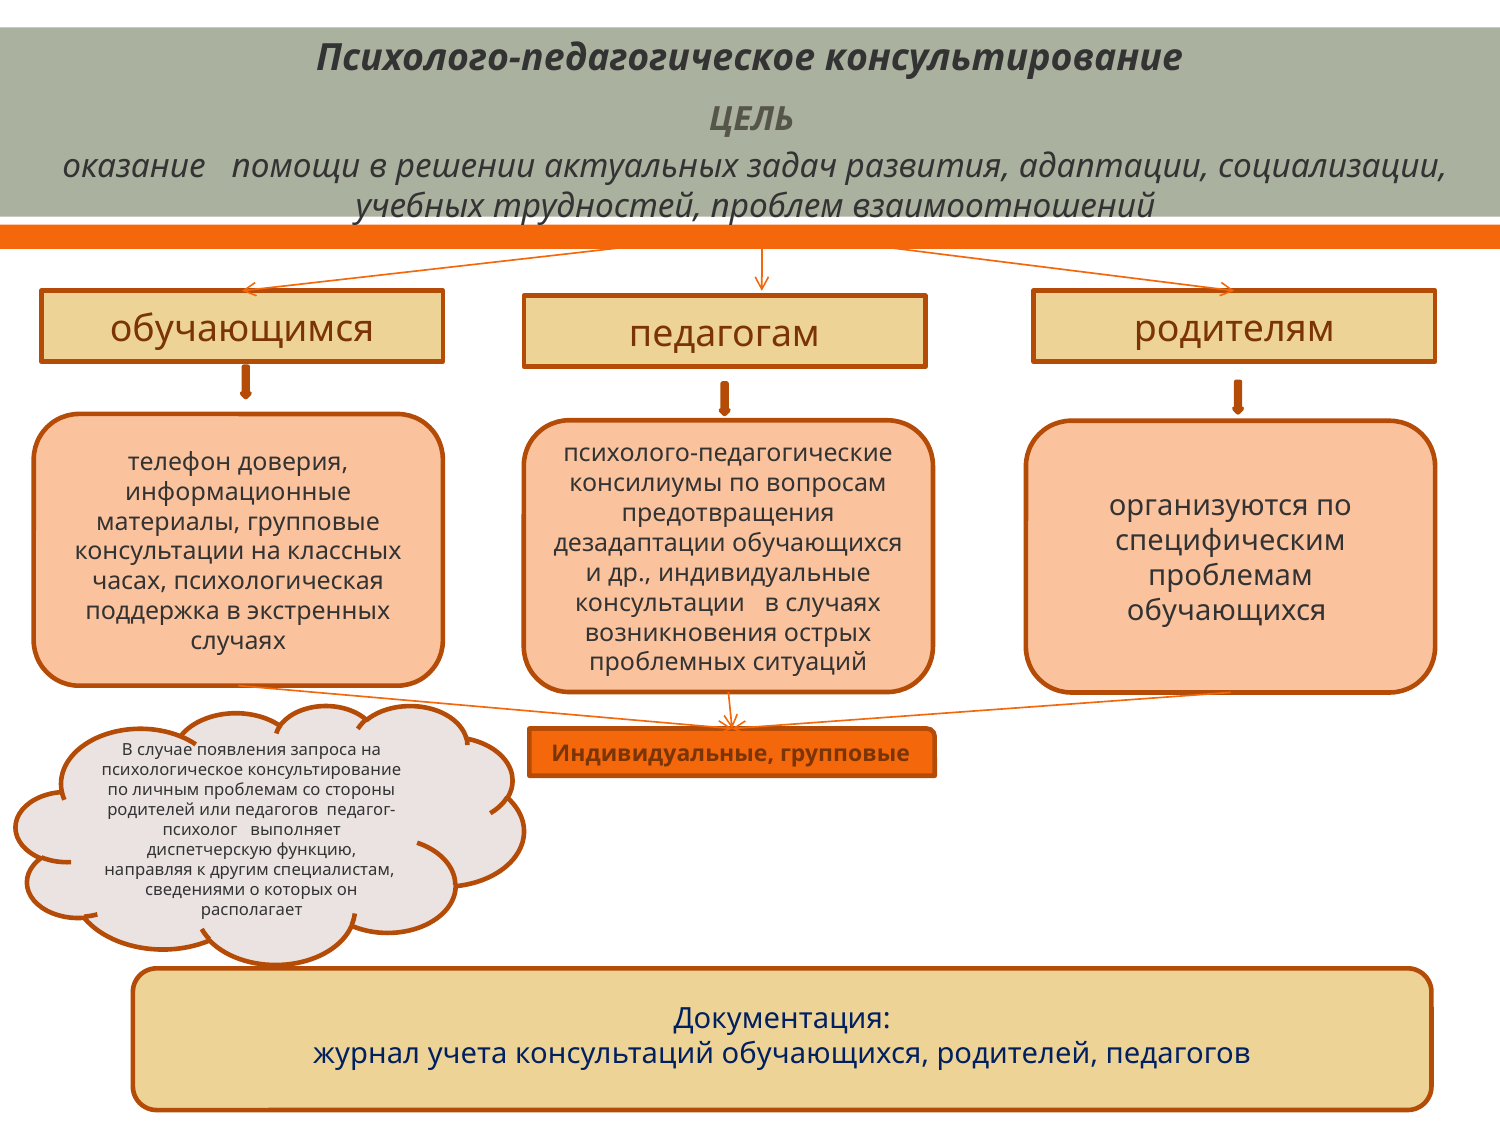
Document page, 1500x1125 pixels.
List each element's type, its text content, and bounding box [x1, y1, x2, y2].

text_box В случае появления запроса на психологическое консультирование по личным проблемам со стороны родителей или педагогов педагог-психолог выполняет диспетчерскую функцию, направляя к другим специалистам, сведениями о которых он располагает [13, 710, 527, 966]
list ЦЕЛЬ оказание помощи в решении актуальных задач развития, адаптации, социализации, учебных трудностей, проблем взаимоотношений [29, 90, 1483, 1083]
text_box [763, 231, 1235, 291]
text_box Индивидуальные, групповые [527, 738, 938, 779]
text_box организуются по специфическим проблемам обучающихся [1023, 418, 1438, 695]
title Психолого-педагогическое консультирование [75, 29, 1425, 90]
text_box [237, 685, 733, 729]
text_box обучающимся [39, 288, 445, 364]
text_box Документация: журнал учета консультаций обучающихся, родителей, педагогов [130, 966, 1434, 1113]
text_box педагогам [522, 300, 928, 369]
text_box [1232, 379, 1244, 415]
text_box родителям [1031, 288, 1437, 364]
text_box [241, 231, 758, 291]
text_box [728, 691, 733, 729]
text_box телефон доверия, информационные материалы, групповые консультации на классных часах, психологическая поддержка в экстренных случаях [31, 411, 446, 688]
text_box психолого-педагогические консилиумы по вопросам предотвращения дезадаптации обучающихся и др., индивидуальные консультации в случаях возникновения острых проблемных ситуаций [521, 417, 936, 688]
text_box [738, 692, 1231, 729]
text_box [718, 381, 731, 417]
text_box [239, 364, 252, 400]
